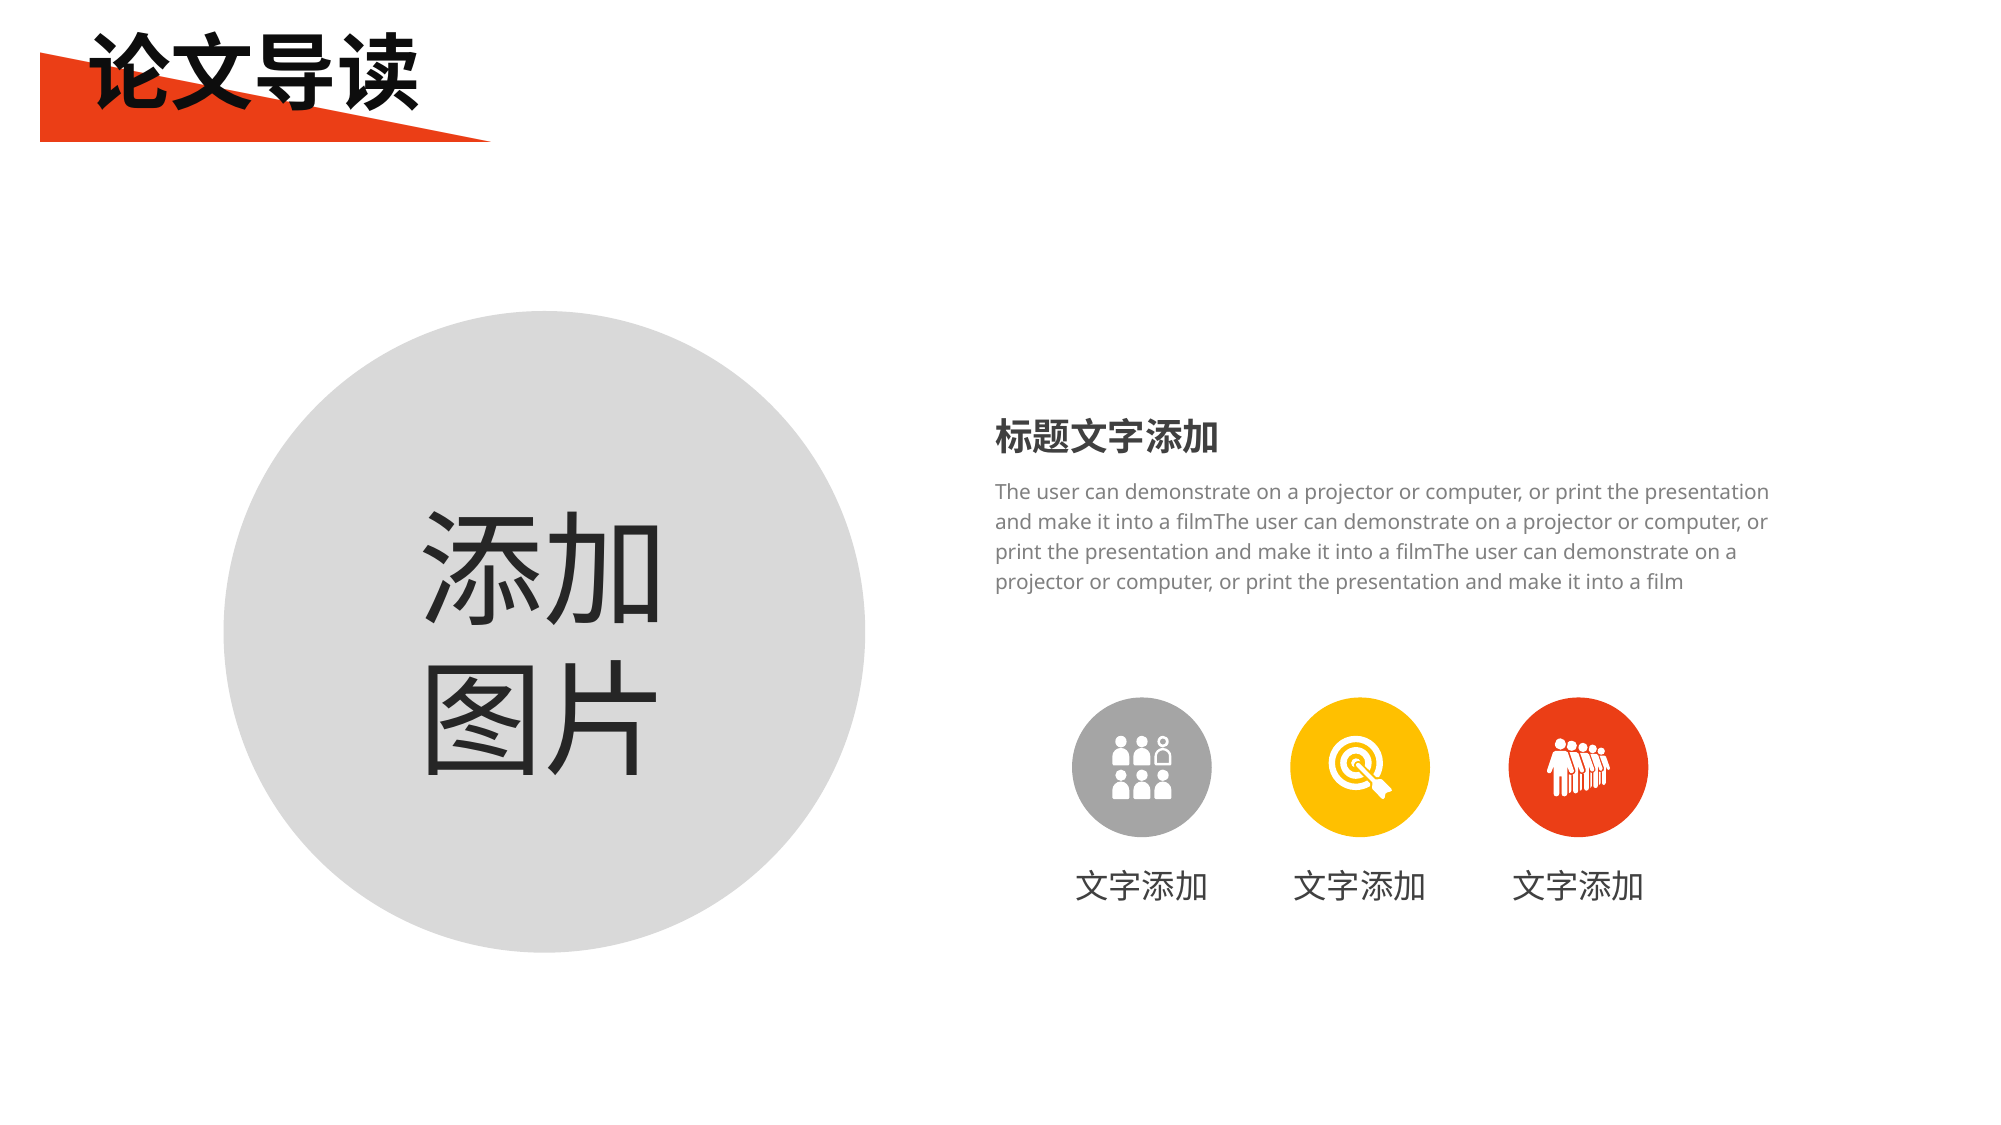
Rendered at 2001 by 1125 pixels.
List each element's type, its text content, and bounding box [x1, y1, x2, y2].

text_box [1508, 697, 1649, 838]
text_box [980, 405, 1809, 603]
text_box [1290, 697, 1430, 838]
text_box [1071, 697, 1212, 838]
text_box 文字添加 [1029, 858, 1247, 913]
text_box 文字添加 [1247, 858, 1465, 913]
picture [40, 52, 491, 142]
text_box 添加图片 [404, 483, 748, 798]
text_box 论文导读 [72, 12, 436, 52]
text_box 文字添加 [1465, 858, 1692, 913]
text_box [225, 313, 864, 951]
